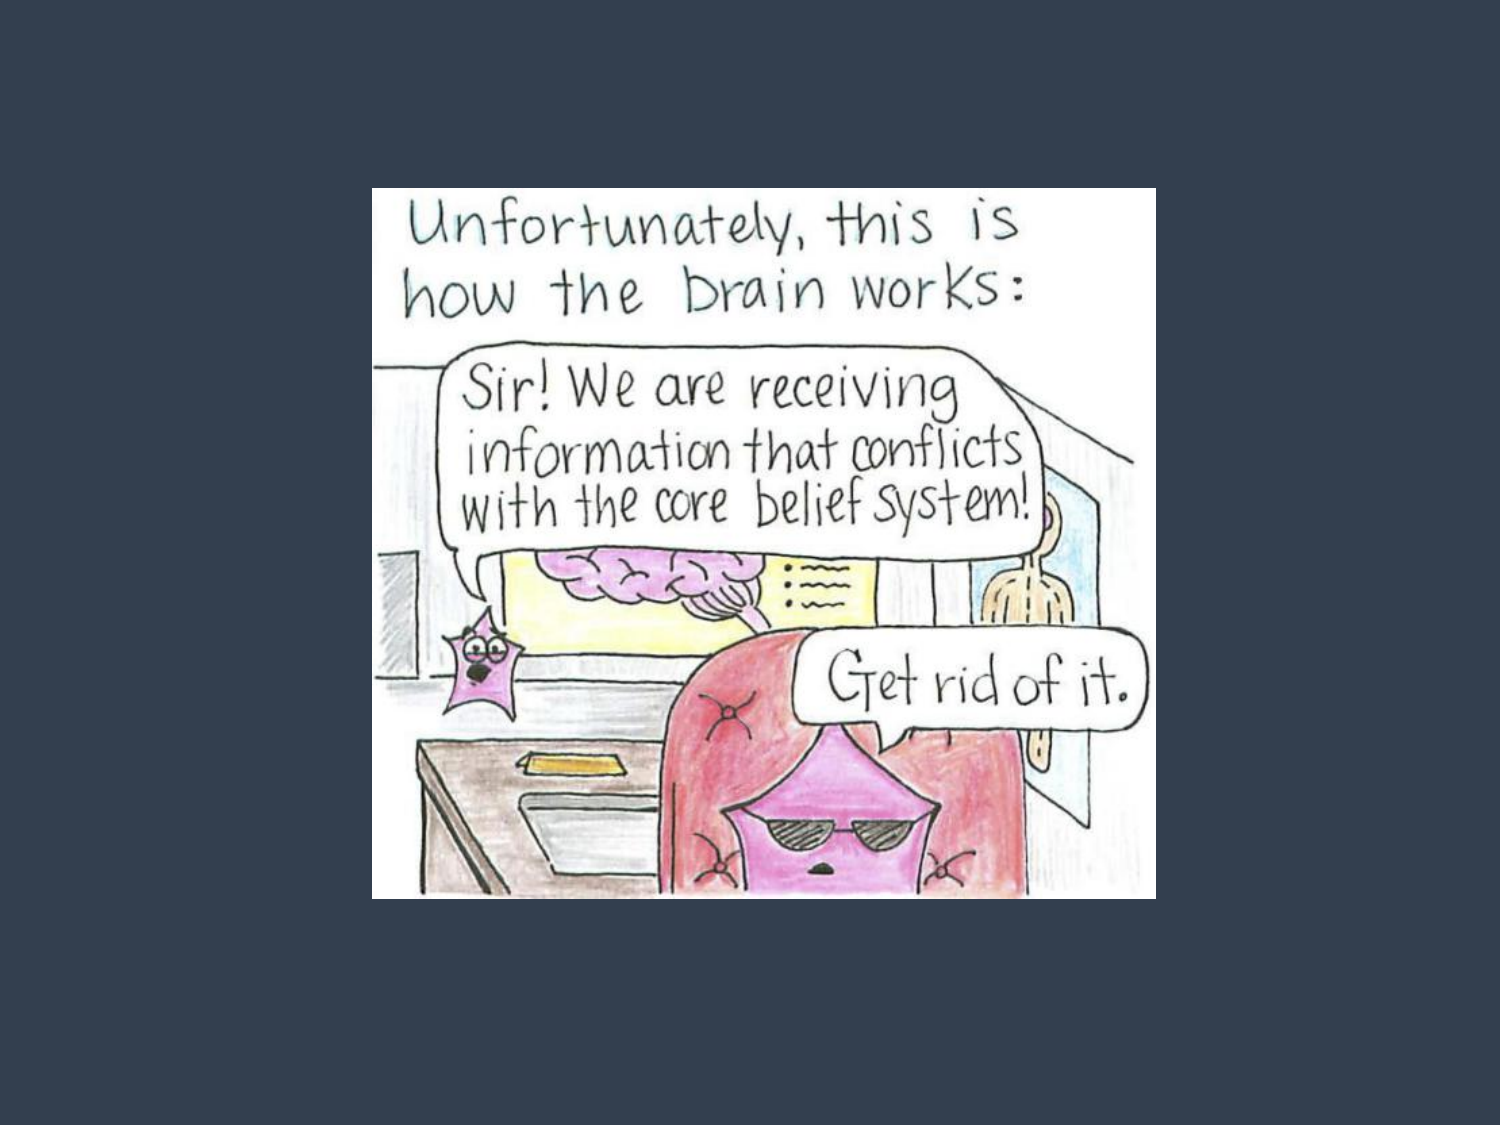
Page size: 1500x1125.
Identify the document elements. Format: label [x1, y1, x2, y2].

picture [372, 188, 1156, 899]
